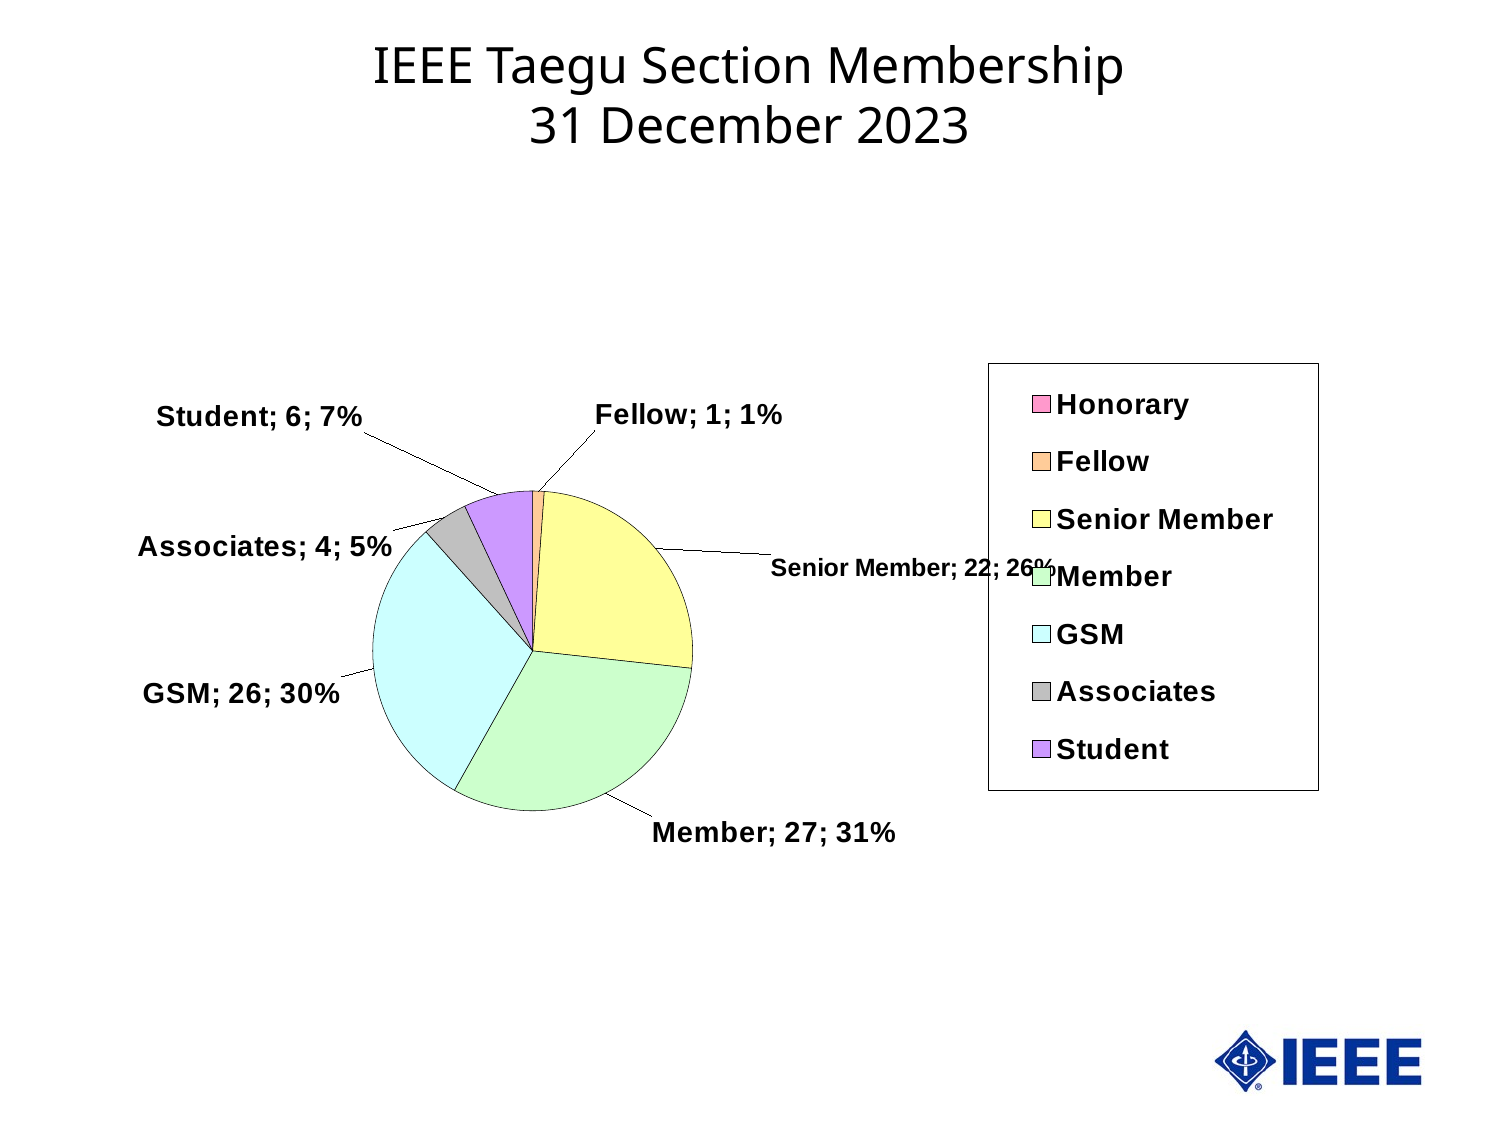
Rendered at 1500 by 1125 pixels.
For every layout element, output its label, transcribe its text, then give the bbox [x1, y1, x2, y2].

picture [1212, 1024, 1425, 1096]
chart [107, 214, 1401, 1091]
text_box IEEE Taegu Section Membership 31 December 2023 [112, 0, 1388, 188]
